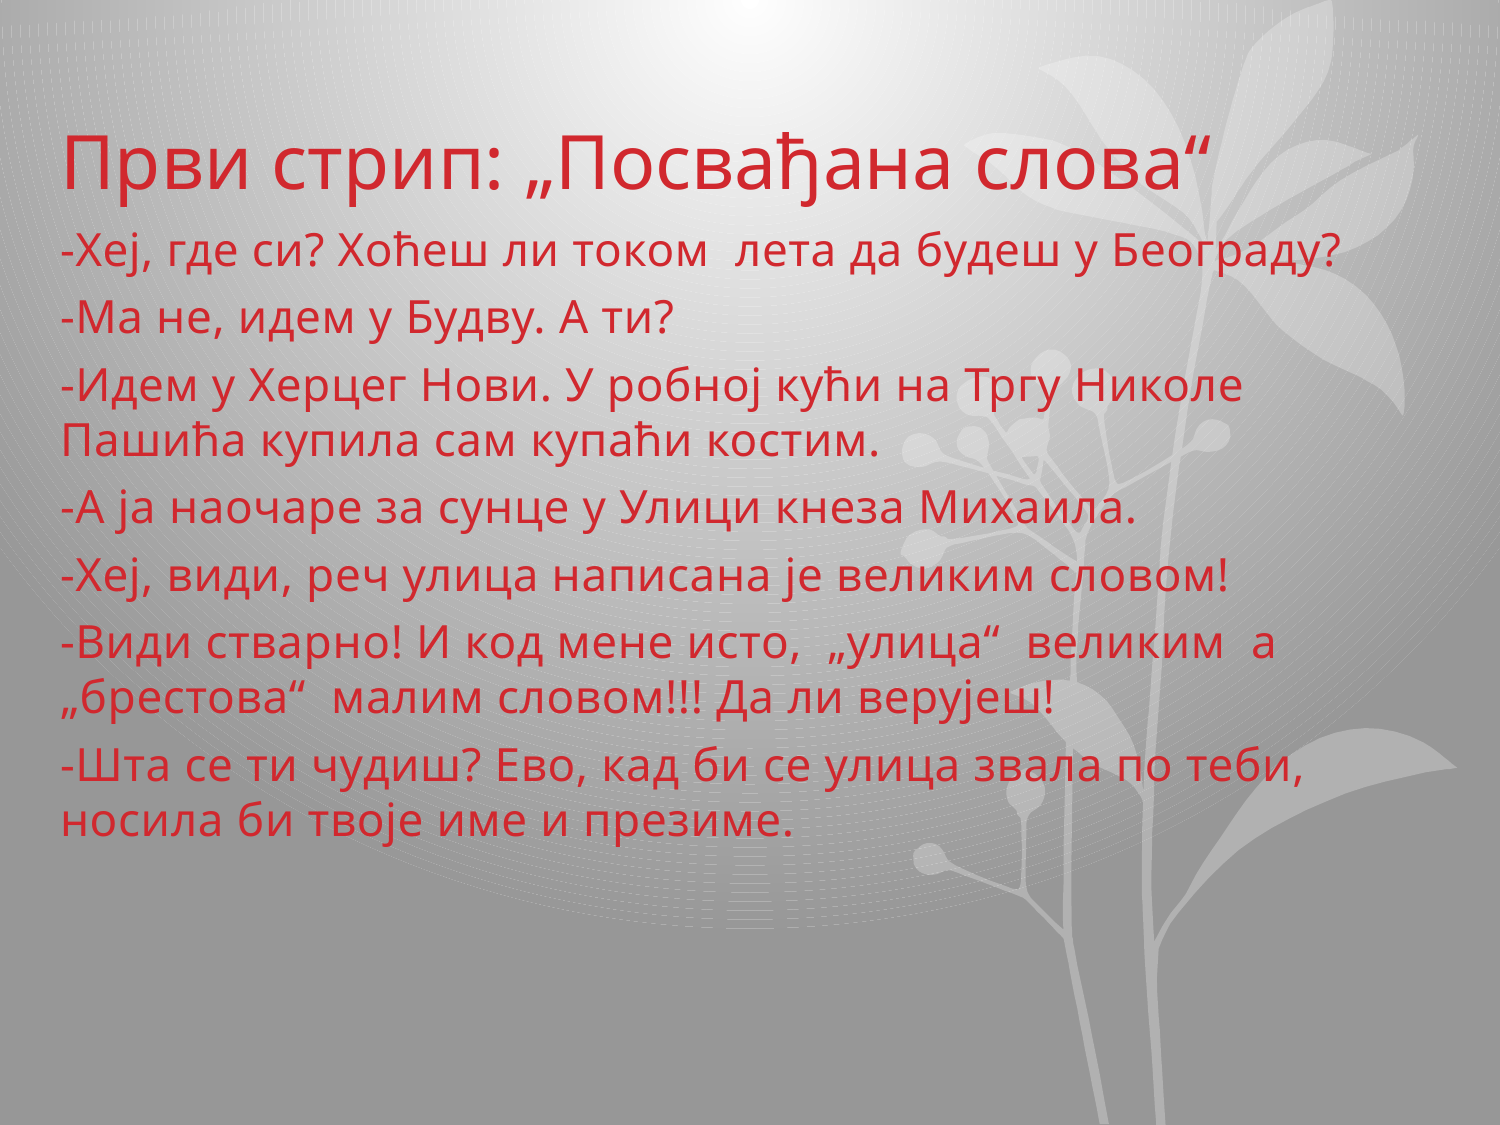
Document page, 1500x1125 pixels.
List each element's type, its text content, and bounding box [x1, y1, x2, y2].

list -Хеј, где си? Хоћеш ли током лета да будеш у Београду? -Ма не, идем у Будву. А ти? -Идем у Херцег Нови. У робној кући на Тргу Николе Пашића купила сам купаћи костим. -А ја наочаре за сунце у Улици кнеза Михаила. -Хеј, види, реч улица написана је великим словом! -Види стварно! И код мене исто, „улица“ великим а „брестова“ малим словом!!! Да ли верујеш! -Шта се ти чудиш? Ево, кад би се улица звала по теби, носила би твоје име и презиме. [45, 213, 1455, 1023]
title Први стрип: „Посвађана слова“ [45, 37, 1455, 213]
